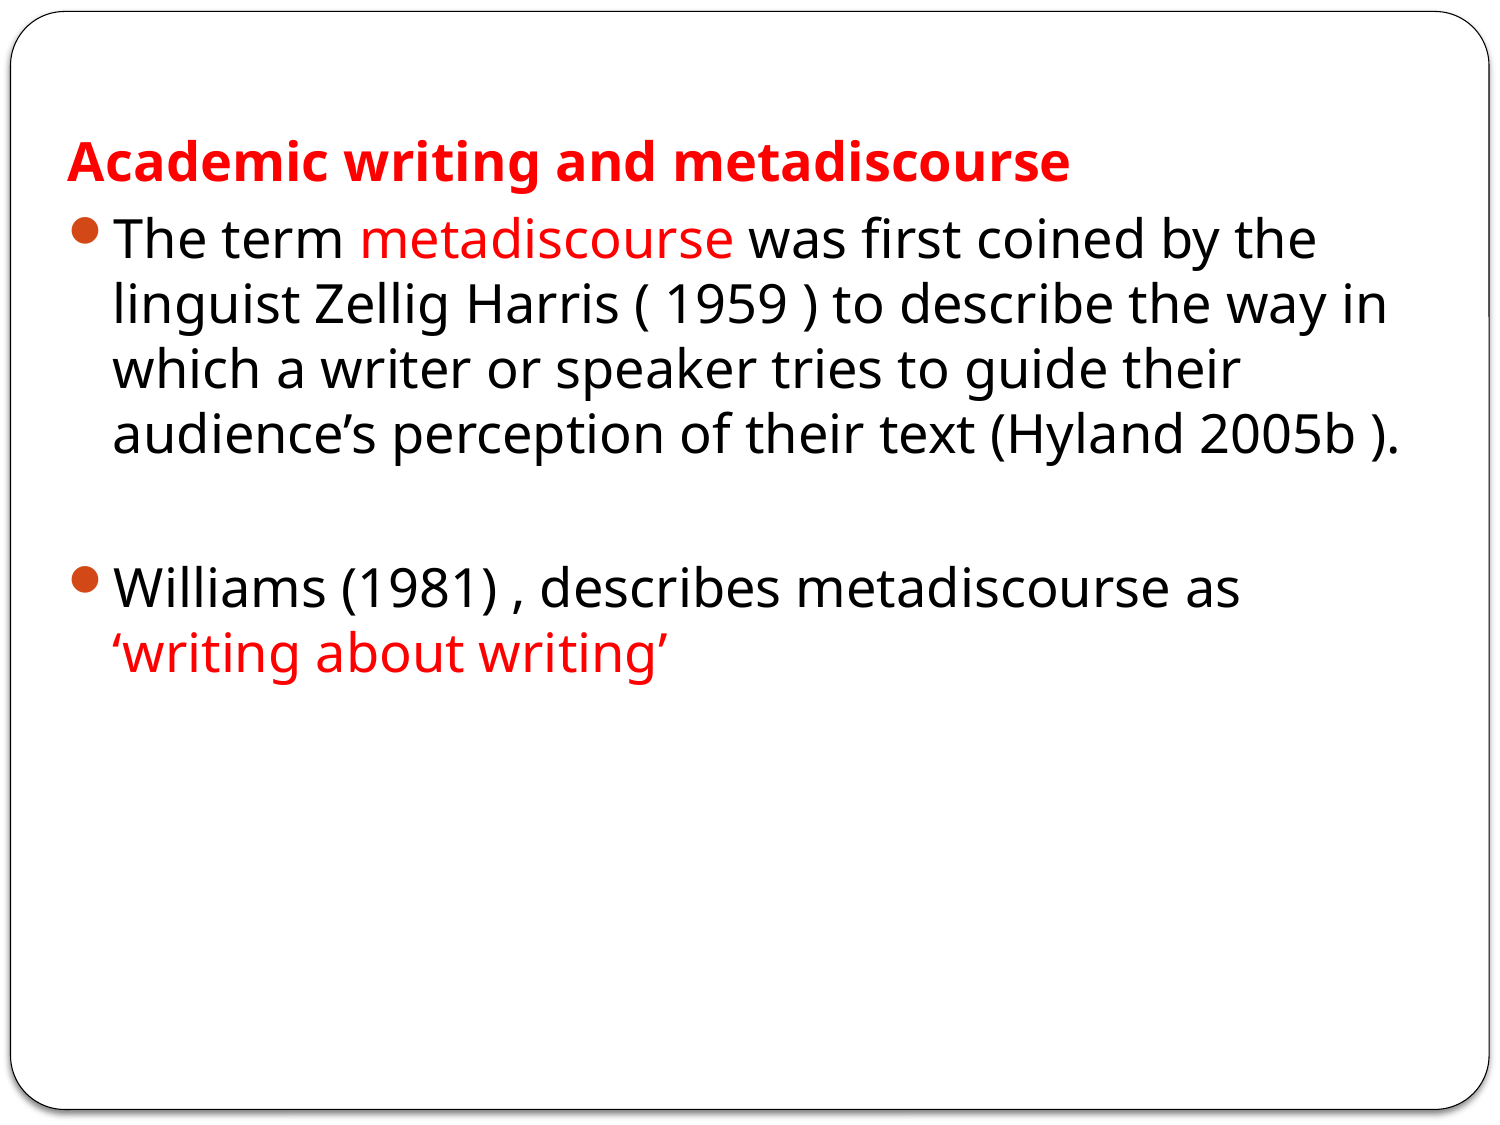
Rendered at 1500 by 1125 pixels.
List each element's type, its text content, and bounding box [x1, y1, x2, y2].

list Academic writing and metadiscourse The term metadiscourse was first coined by the linguist Zellig Harris ( 1959 ) to describe the way in which a writer or speaker tries to guide their audience’s perception of their text (Hyland 2005b ). Williams (1981) , describes metadiscourse as ‘writing about writing’ [53, 42, 1425, 1012]
